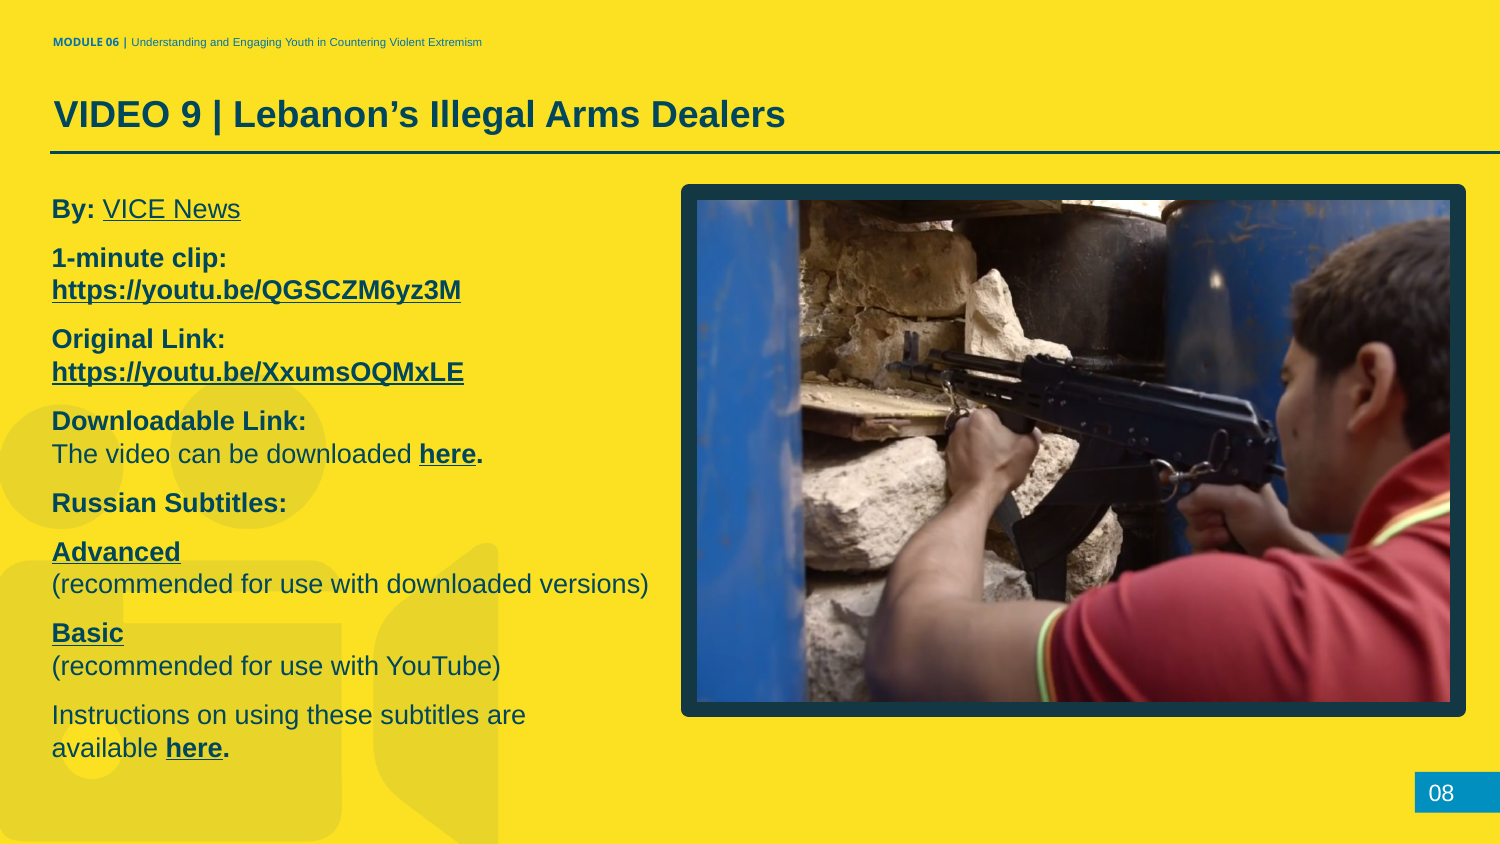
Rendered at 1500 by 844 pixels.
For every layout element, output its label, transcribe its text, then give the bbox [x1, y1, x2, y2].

text_box MODULE 06 | Understanding and Engaging Youth in Countering Violent Extremism [38, 28, 1101, 52]
picture [0, 355, 530, 844]
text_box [1414, 771, 1500, 813]
picture [696, 199, 1451, 702]
text_box By: VICE News 1-minute clip: https://youtu.be/QGSCZM6yz3M Original Link: https://youtu.be/XxumsOQMxLE Downloadable Link: The video can be downloaded here. Russian Subtitles: Advanced (recommended for use with downloaded versions) Basic (recommended for use with YouTube) Instructions on using these subtitles are available here. [51, 190, 752, 763]
picture [521, 581, 527, 591]
text_box VIDEO 9 | Lebanon’s Illegal Arms Dealers [38, 82, 998, 130]
